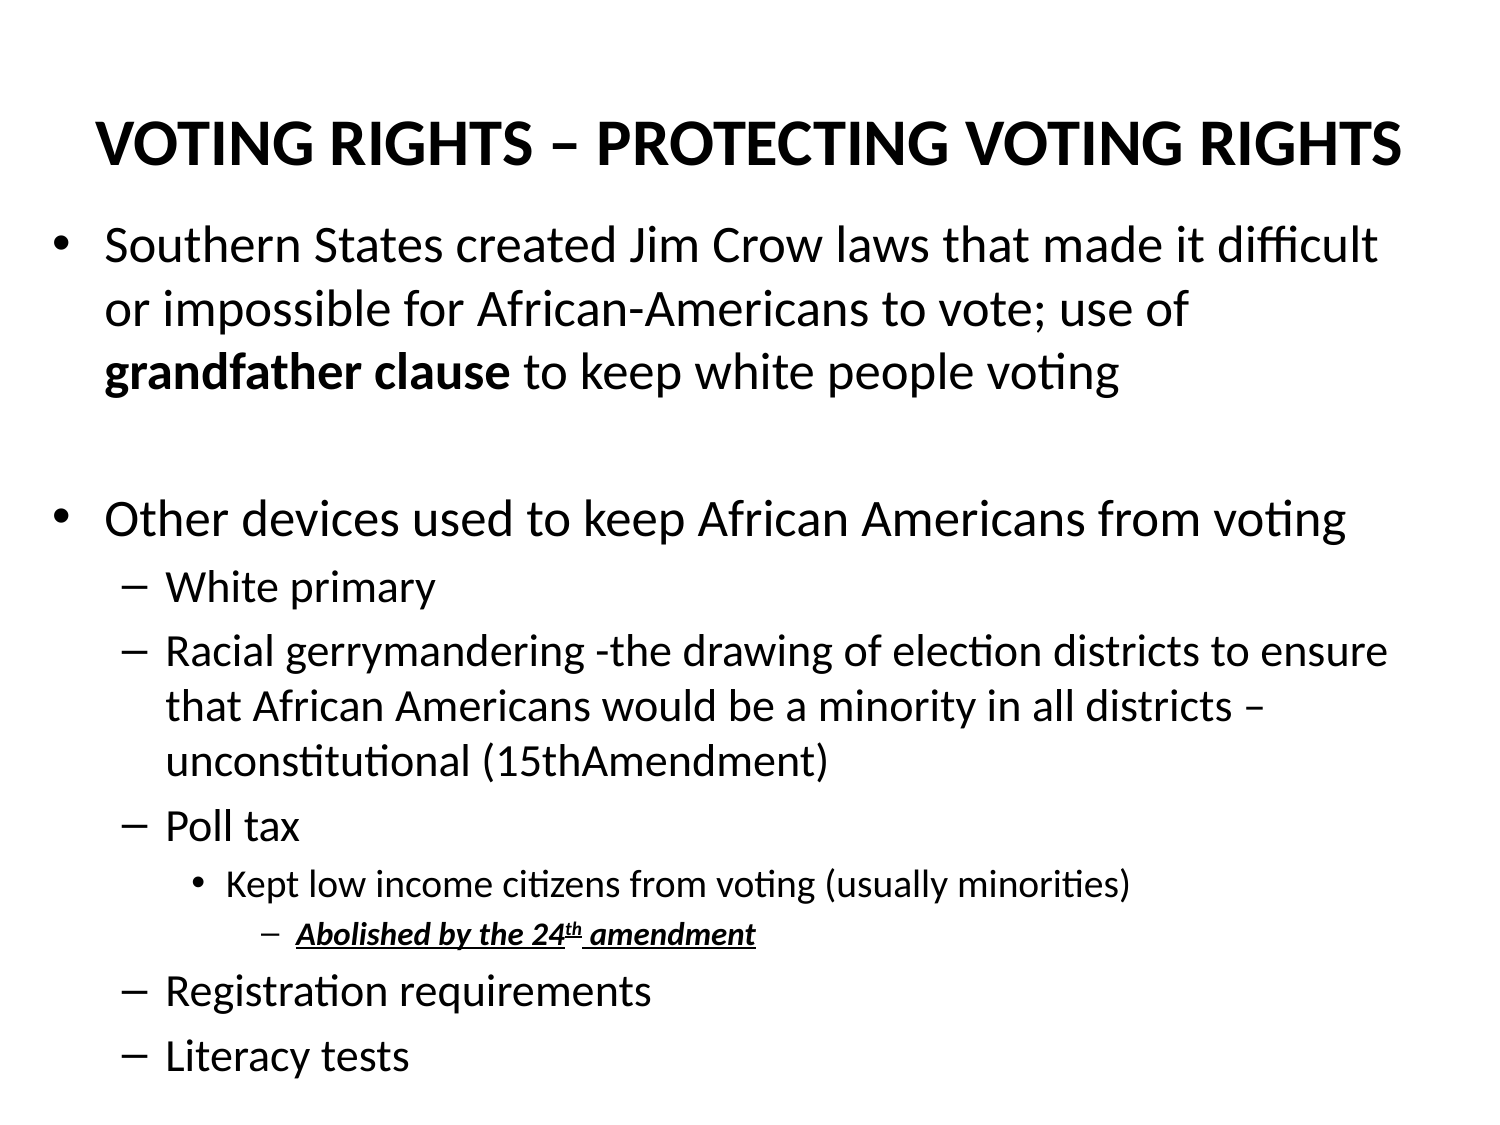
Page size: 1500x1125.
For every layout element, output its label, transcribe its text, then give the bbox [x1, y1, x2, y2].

title VOTING RIGHTS – PROTECTING VOTING RIGHTS [75, 45, 1425, 202]
list Southern States created Jim Crow laws that made it difficult or impossible for African-Americans to vote; use of grandfather clause to keep white people voting Other devices used to keep African Americans from voting White primary Racial gerrymandering -the drawing of election districts to ensure that African Americans would be a minority in all districts –unconstitutional (15thAmendment) Poll tax Kept low income citizens from voting (usually minorities) Abolished by the 24th amendment Registration requirements Literacy tests [37, 202, 1425, 1099]
